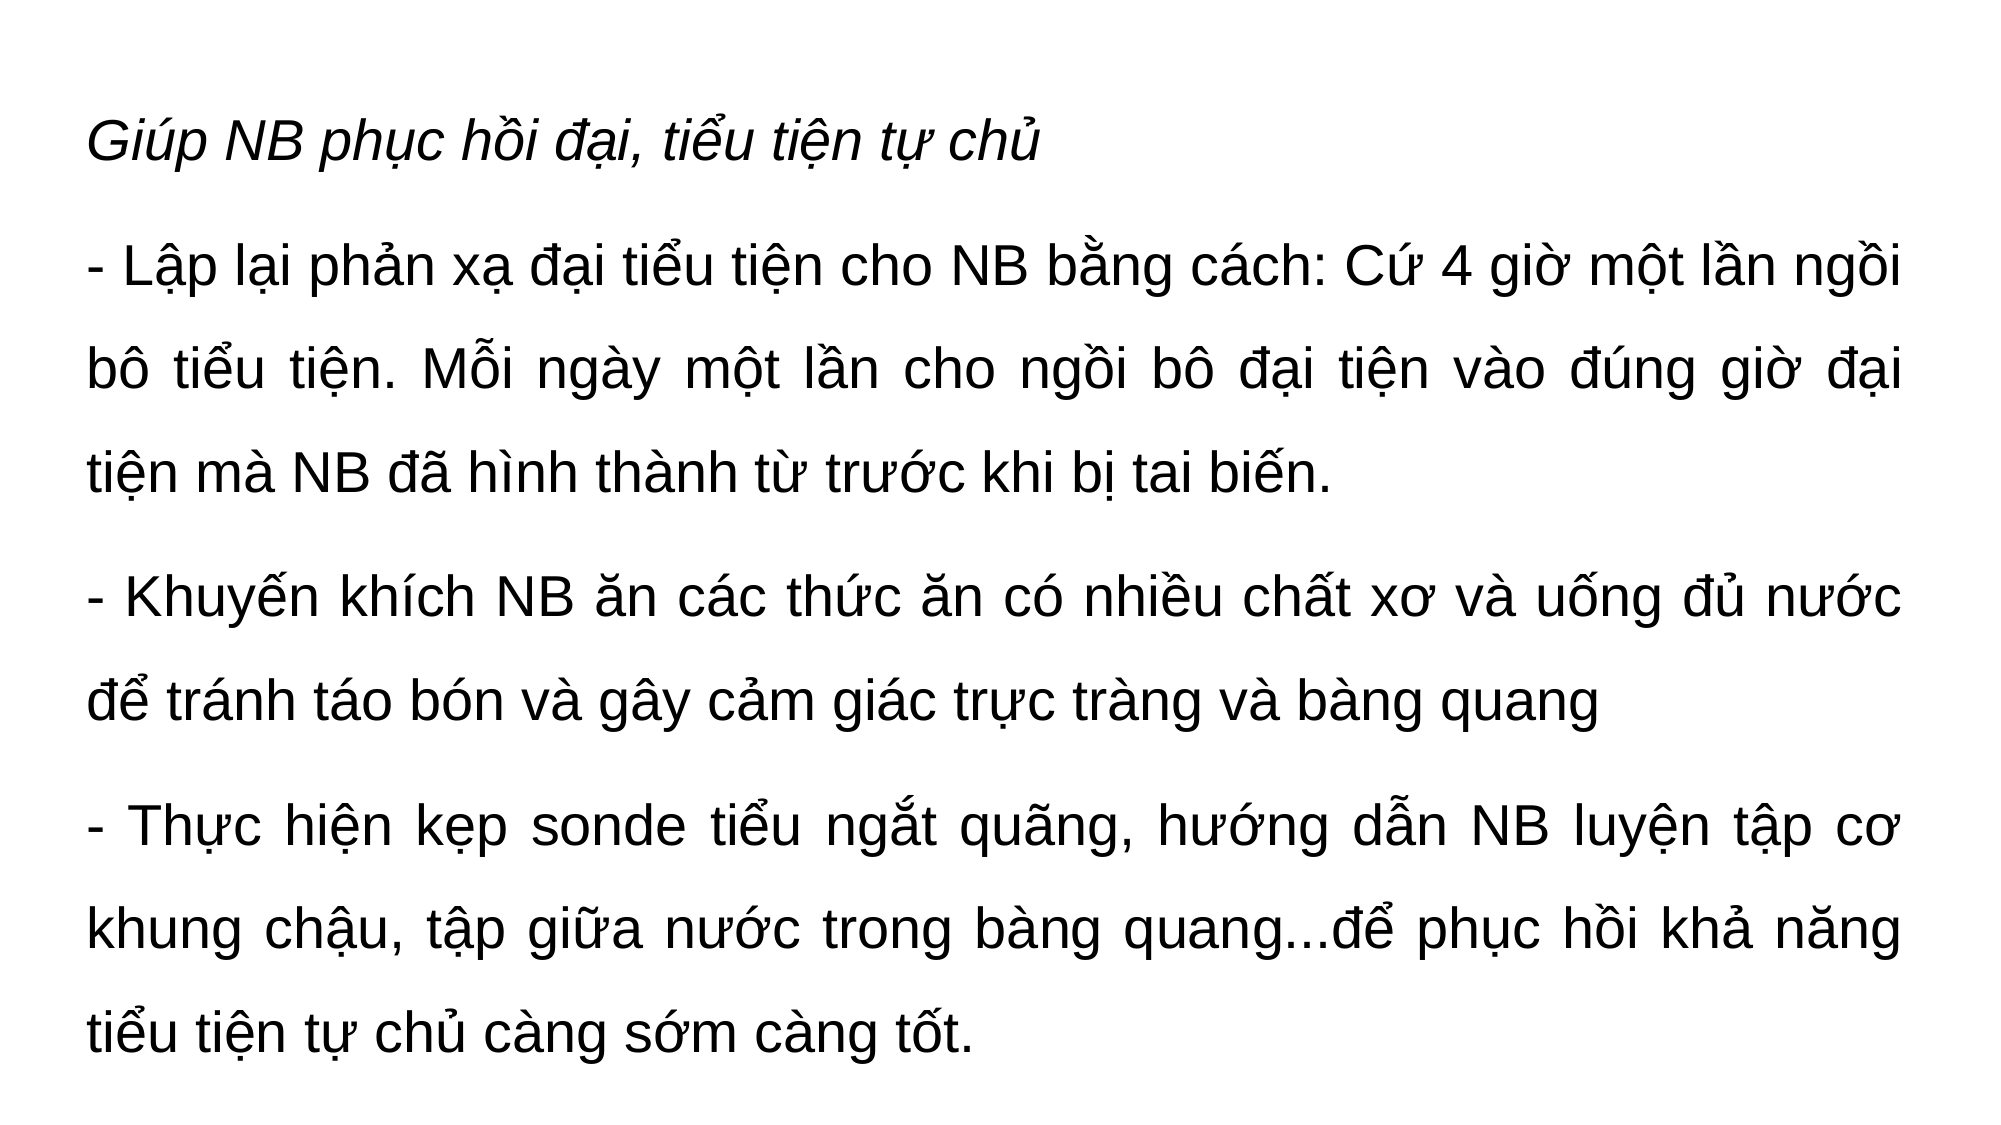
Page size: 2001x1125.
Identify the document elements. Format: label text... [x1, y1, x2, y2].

list Giúp NB phục hồi đại, tiểu tiện tự chủ - Lập lại phản xạ đại tiểu tiện cho NB bằng cách: Cứ 4 giờ một lần ngồi bô tiểu tiện. Mỗi ngày một lần cho ngồi bô đại tiện vào đúng giờ đại tiện mà NB đã hình thành từ trước khi bị tai biến. - Khuyến khích NB ăn các thức ăn có nhiều chất xơ và uống đủ nước để tránh táo bón và gây cảm giác trực tràng và bàng quang - Thực hiện kẹp sonde tiểu ngắt quãng, hướng dẫn NB luyện tập cơ khung chậu, tập giữa nước trong bàng quang...để phục hồi khả năng tiểu tiện tự chủ càng sớm càng tốt. [71, 61, 1920, 1075]
